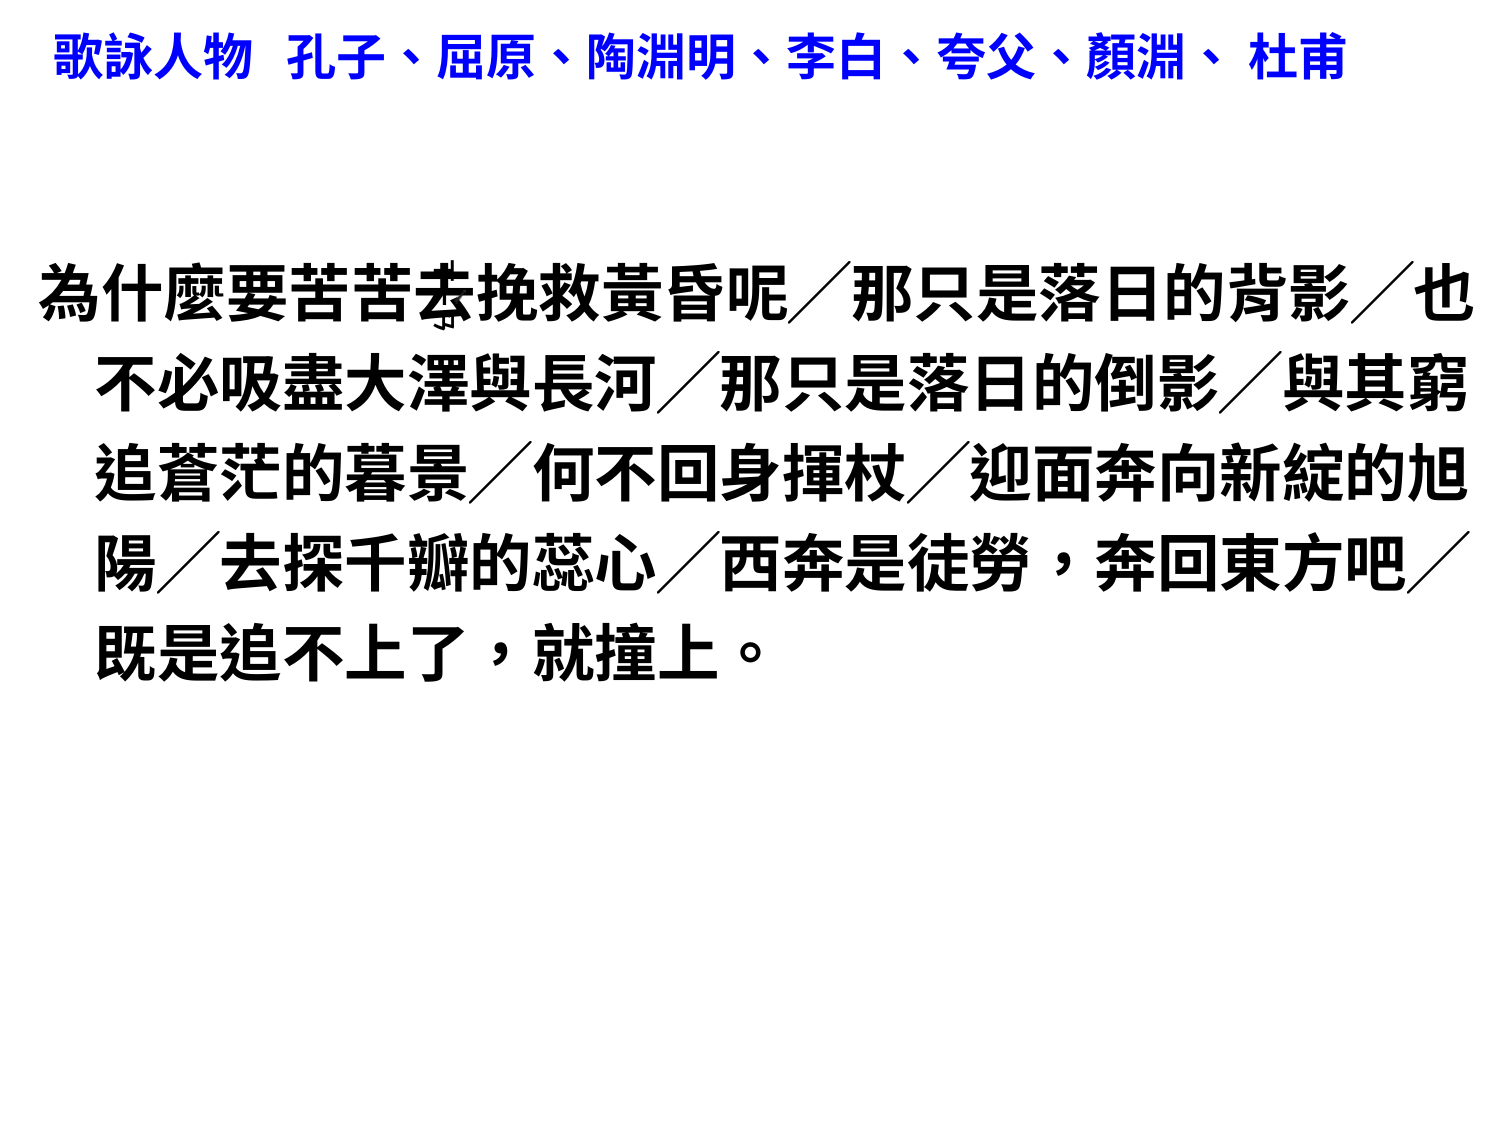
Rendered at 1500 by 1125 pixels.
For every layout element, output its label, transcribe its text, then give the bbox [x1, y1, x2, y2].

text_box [407, 243, 479, 362]
text_box 歌詠人物 孔子、屈原、陶淵明、李白、夸父、顏淵、 杜甫 [38, 18, 1486, 182]
text_box 為什麼要苦苦去挽救黃昏呢╱那只是落日的背影╱也不必吸盡大澤與長河╱那只是落日的倒影╱與其窮追蒼茫的暮景╱何不回身揮杖╱迎面奔向新綻的旭陽╱去探千瓣的蕊心╱西奔是徒勞，奔回東方吧╱既是追不上了，就撞上。 [23, 231, 1500, 693]
